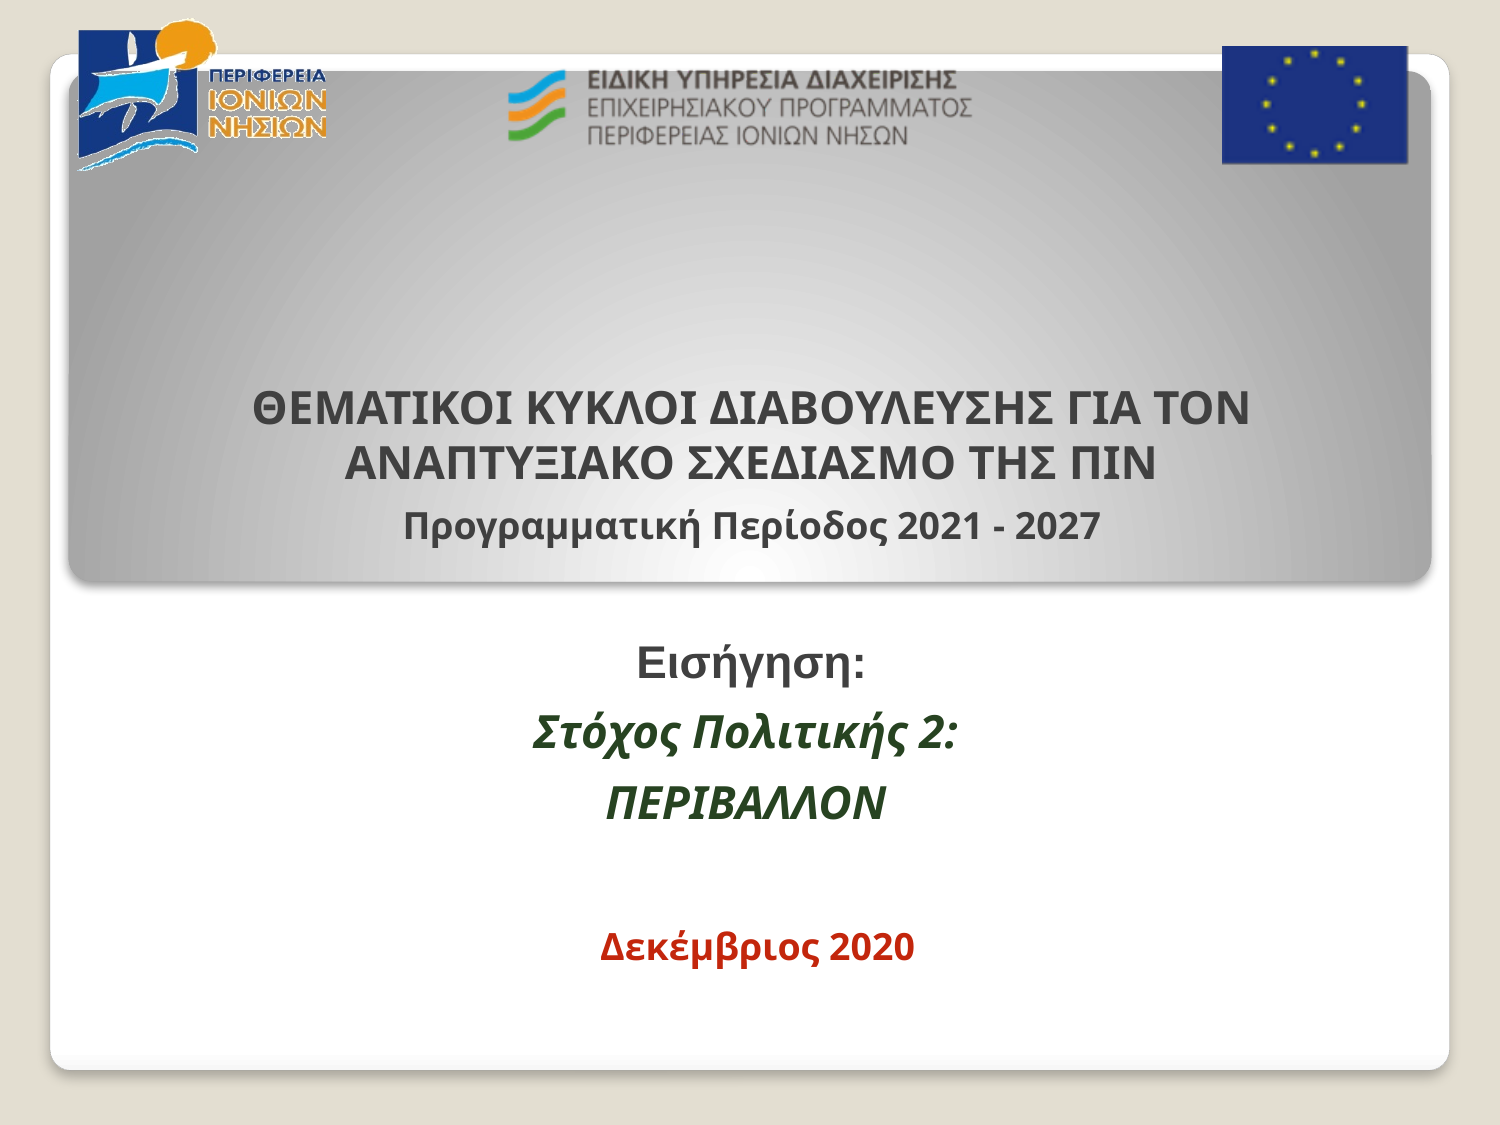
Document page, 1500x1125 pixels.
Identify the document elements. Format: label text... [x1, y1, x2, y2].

picture [77, 18, 326, 171]
picture [489, 52, 991, 166]
text_box ΘΕΜΑΤΙΚΟΙ ΚΥΚΛΟΙ ΔΙΑΒΟΥΛΕΥΣΗΣ ΓΙΑ ΤΟΝ ΑΝΑΠΤΥΞΙΑΚΟ ΣΧΕΔΙΑΣΜΟ ΤΗΣ ΠΙΝ Προγραμματική Περίοδος 2021 - 2027 Εισήγηση: Στόχος Πολιτικής 2: ΠΕΡΙΒΑΛΛΟΝ Δεκέμβριος 2020 [76, 18, 1427, 1035]
picture [1222, 46, 1412, 171]
